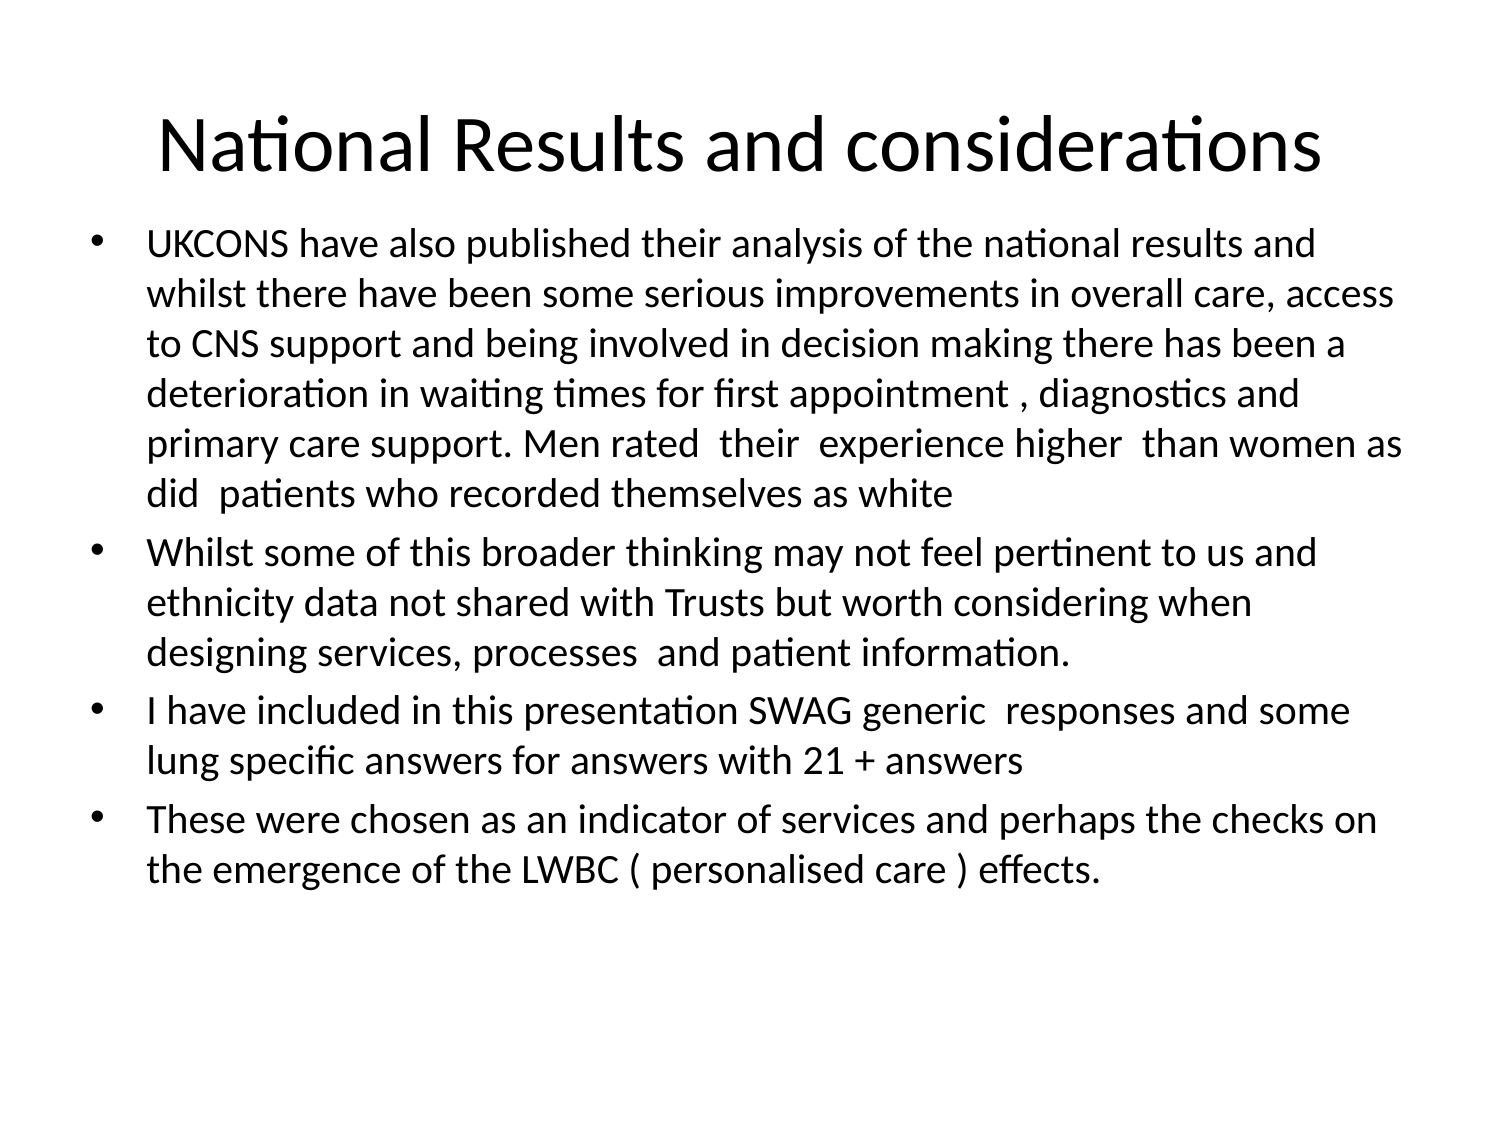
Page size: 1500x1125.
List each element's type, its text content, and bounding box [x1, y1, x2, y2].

list UKCONS have also published their analysis of the national results and whilst there have been some serious improvements in overall care, access to CNS support and being involved in decision making there has been a deterioration in waiting times for first appointment , diagnostics and primary care support. Men rated their experience higher than women as did patients who recorded themselves as white Whilst some of this broader thinking may not feel pertinent to us and ethnicity data not shared with Trusts but worth considering when designing services, processes and patient information. I have included in this presentation SWAG generic responses and some lung specific answers for answers with 21 + answers These were chosen as an indicator of services and perhaps the checks on the emergence of the LWBC ( personalised care ) effects. [75, 208, 1425, 1005]
title National Results and considerations [75, 45, 1425, 208]
